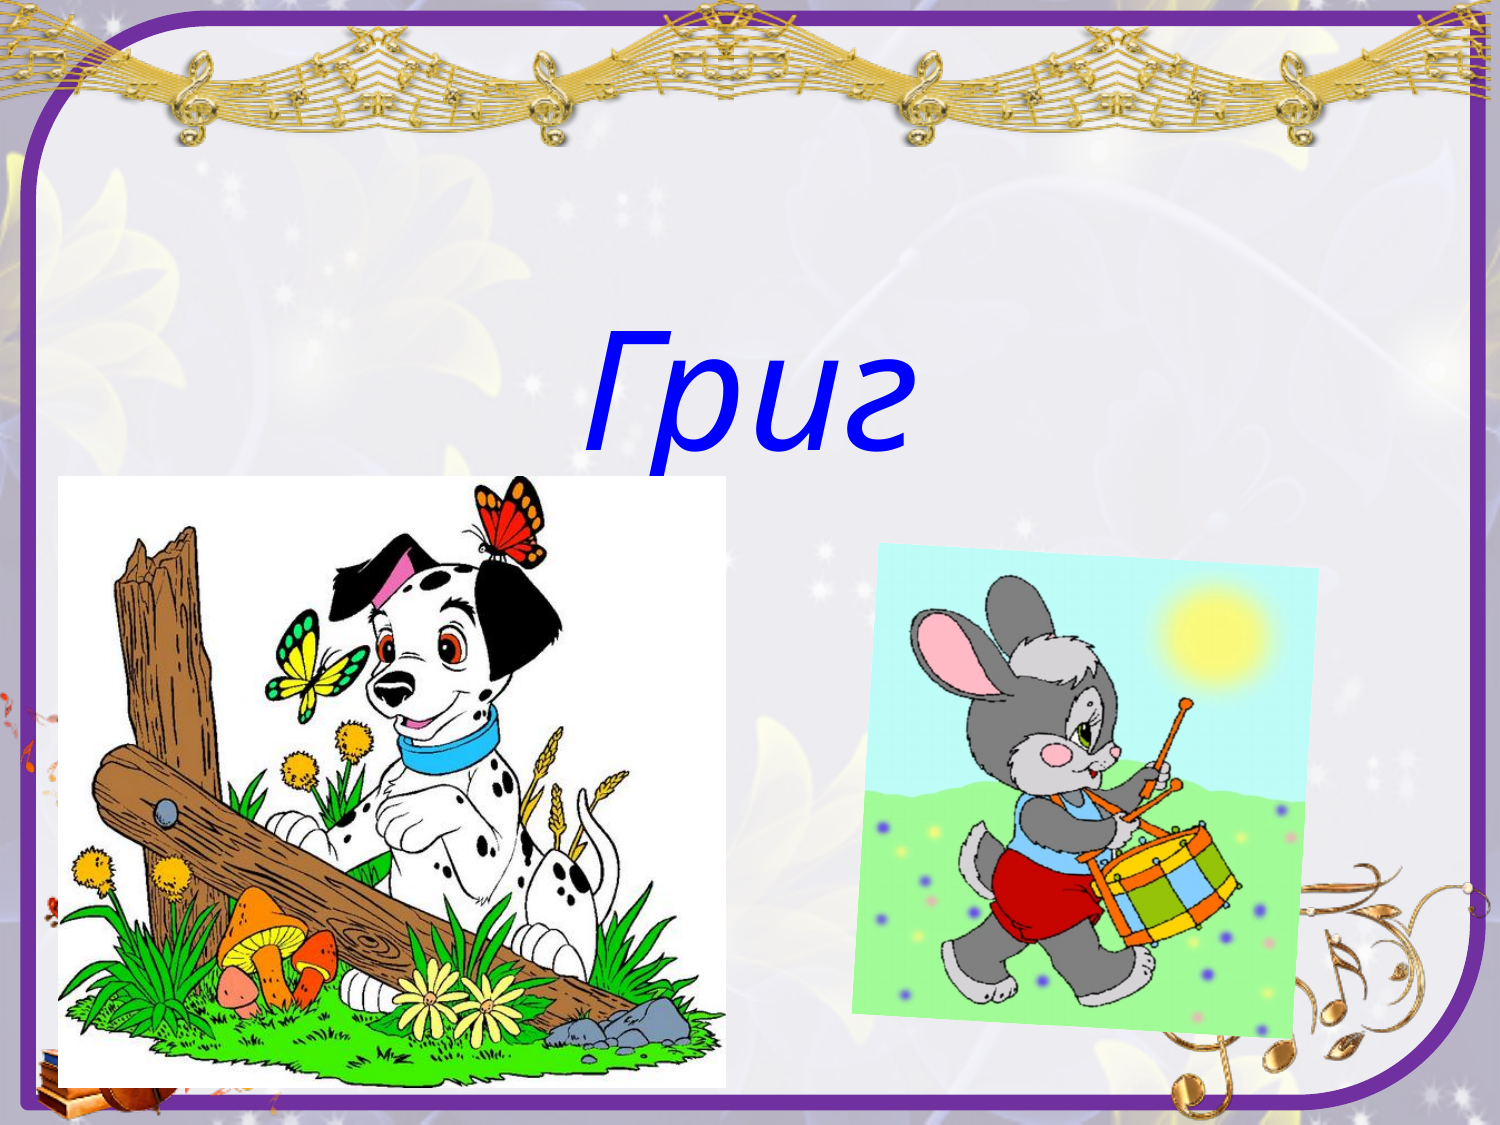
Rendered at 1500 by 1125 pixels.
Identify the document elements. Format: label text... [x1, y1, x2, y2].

picture [0, 0, 1500, 1125]
list Григ [102, 299, 1398, 1014]
